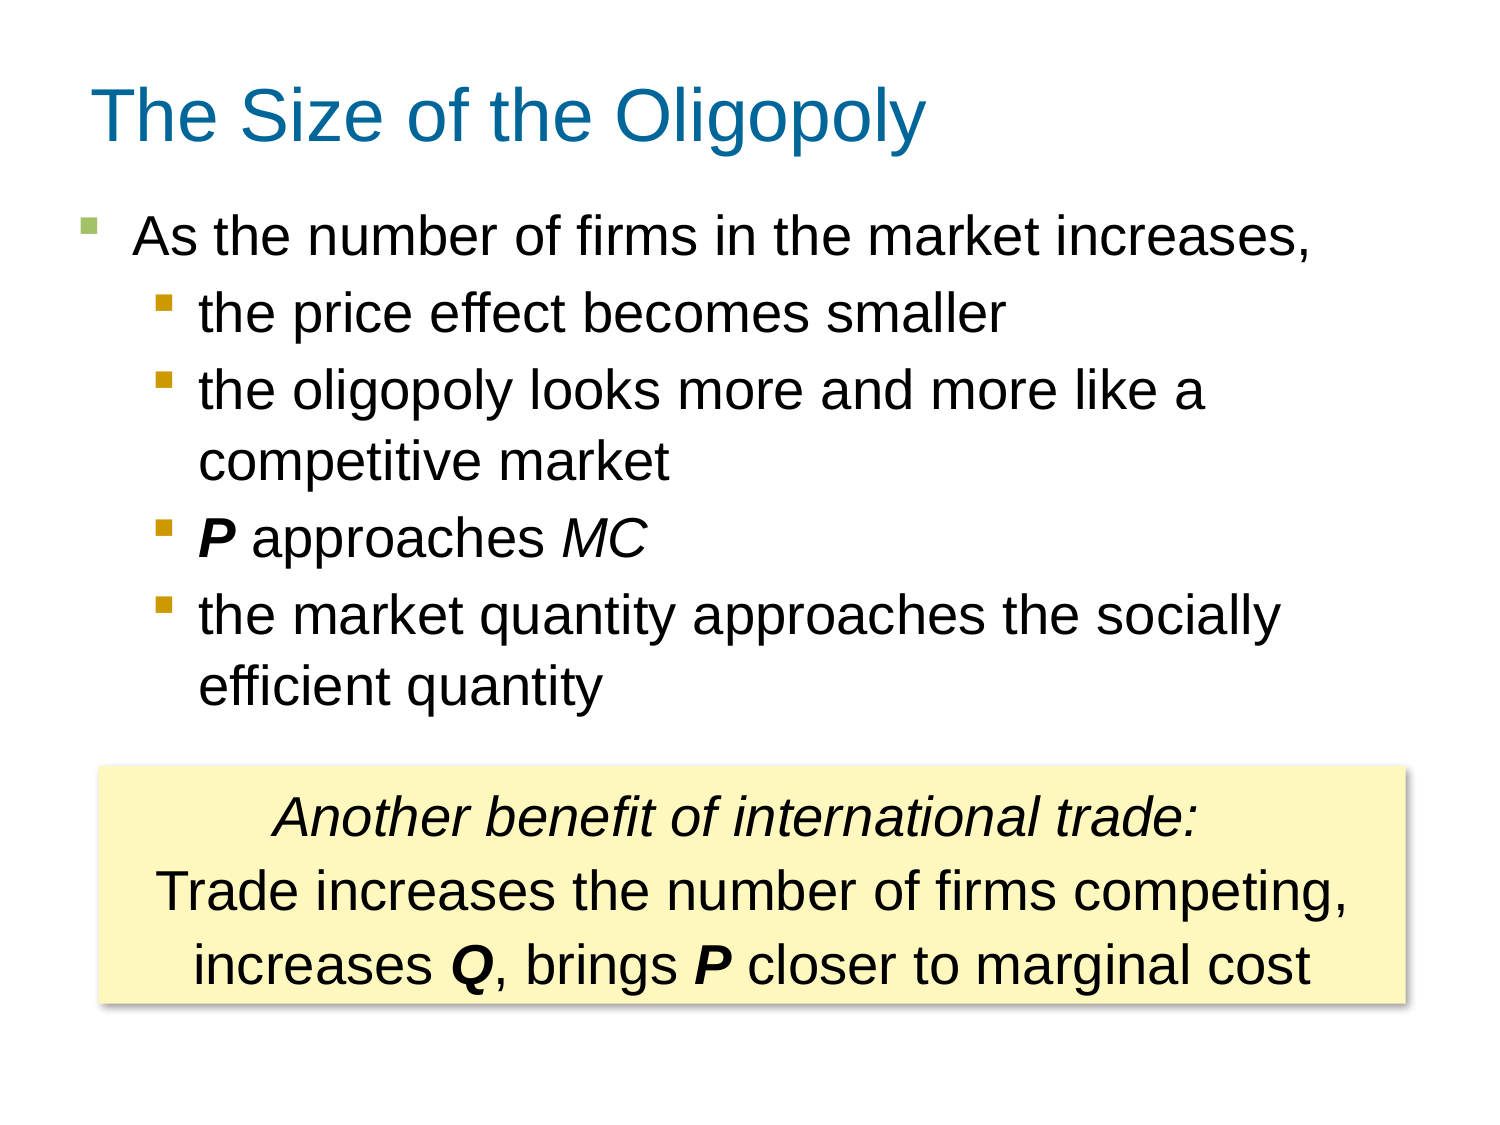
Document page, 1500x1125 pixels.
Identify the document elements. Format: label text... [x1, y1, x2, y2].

title The Size of the Oligopoly [75, 39, 1425, 185]
list As the number of firms in the market increases, the price effect becomes smaller the oligopoly looks more and more like a competitive market P approaches MC the market quantity approaches the socially efficient quantity [61, 188, 1425, 738]
text_box Another benefit of international trade: Trade increases the number of firms competing, increases Q, brings P closer to marginal cost [98, 766, 1406, 1004]
